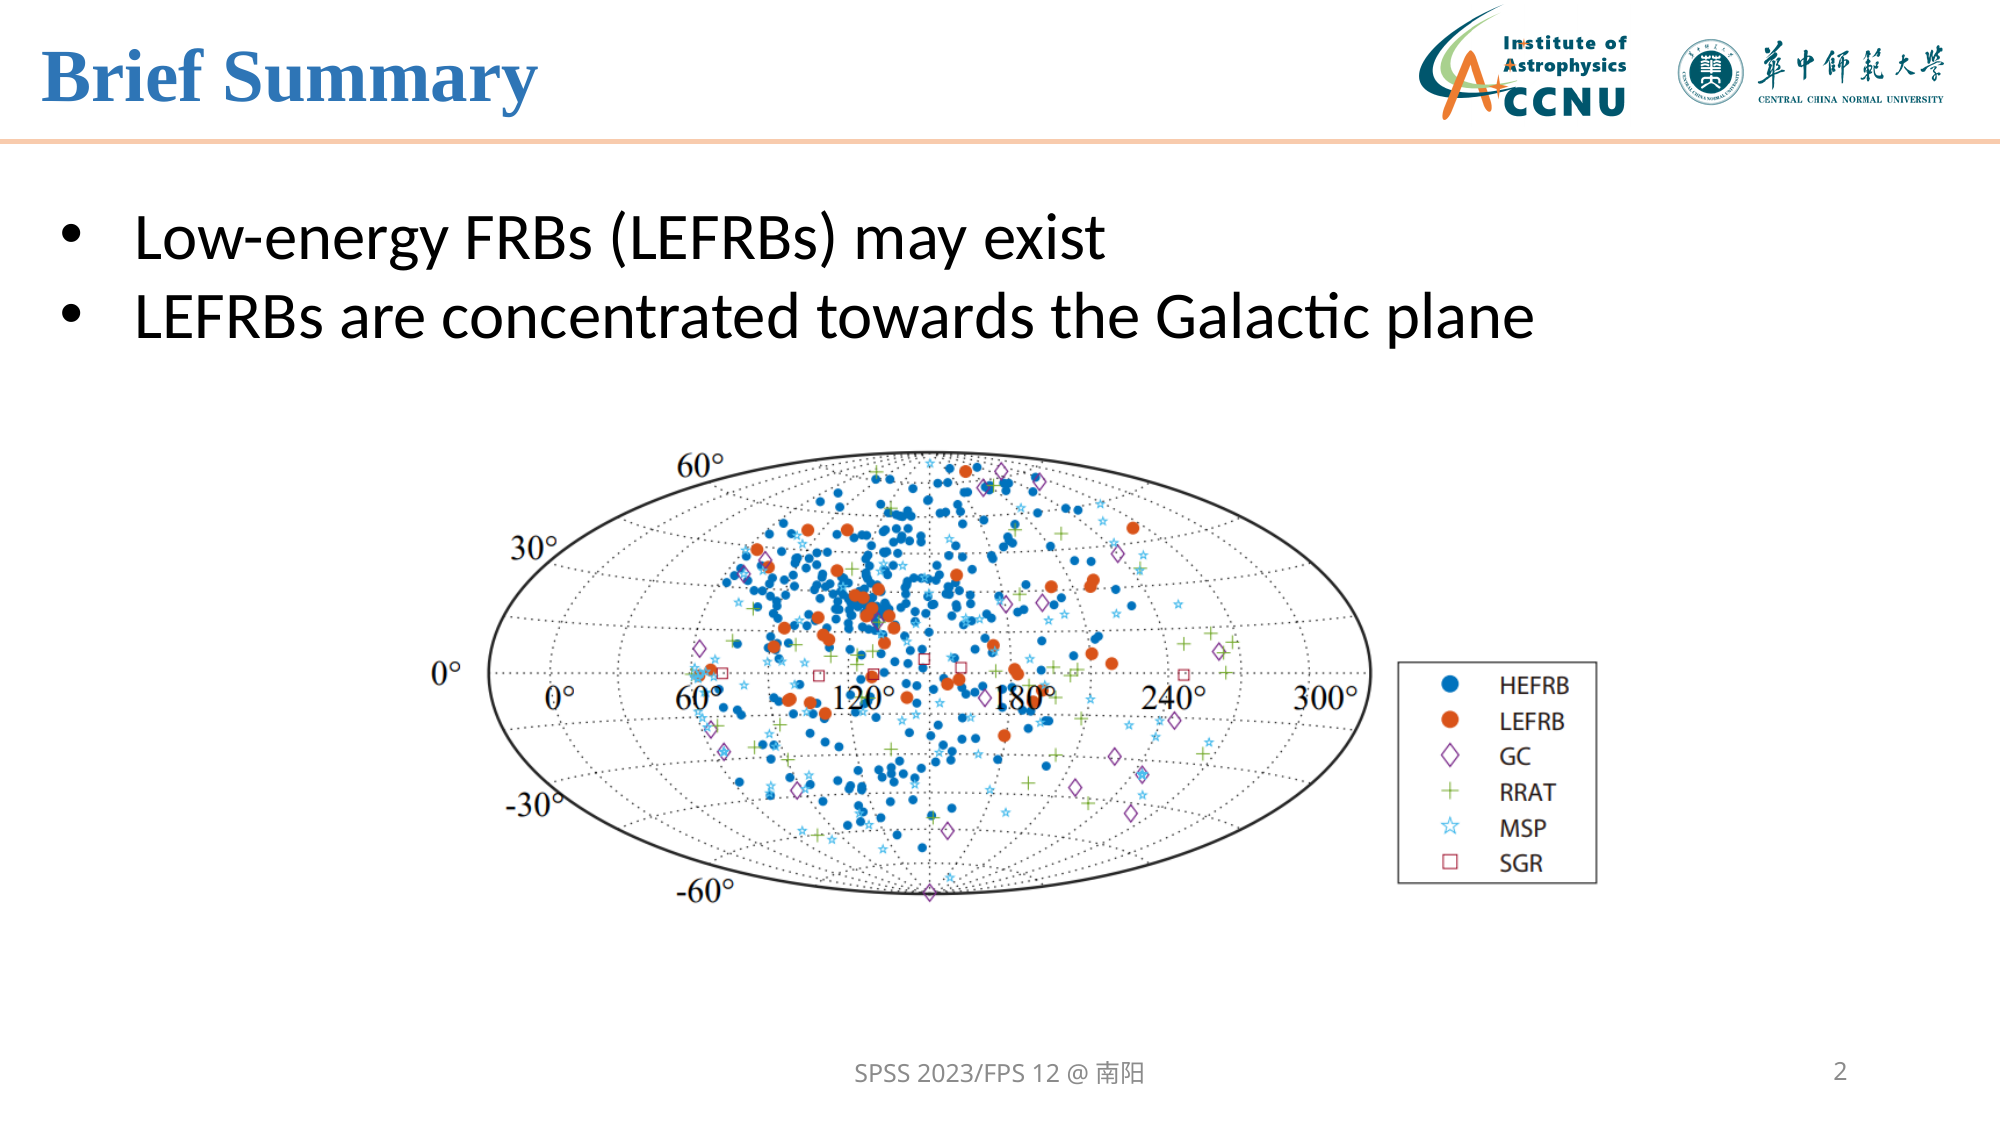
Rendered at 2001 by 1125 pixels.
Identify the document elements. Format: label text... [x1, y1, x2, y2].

picture [1419, 4, 1631, 127]
text_box Low-energy FRBs (LEFRBs) may exist LEFRBs are concentrated towards the Galactic plane [44, 185, 1966, 440]
slide_number 2 [1412, 1042, 1863, 1103]
picture [394, 428, 1606, 916]
text_box Brief Summary [26, 19, 574, 125]
picture [1665, 0, 1966, 184]
footer SPSS 2023/FPS 12 @南阳 [662, 1042, 1338, 1103]
